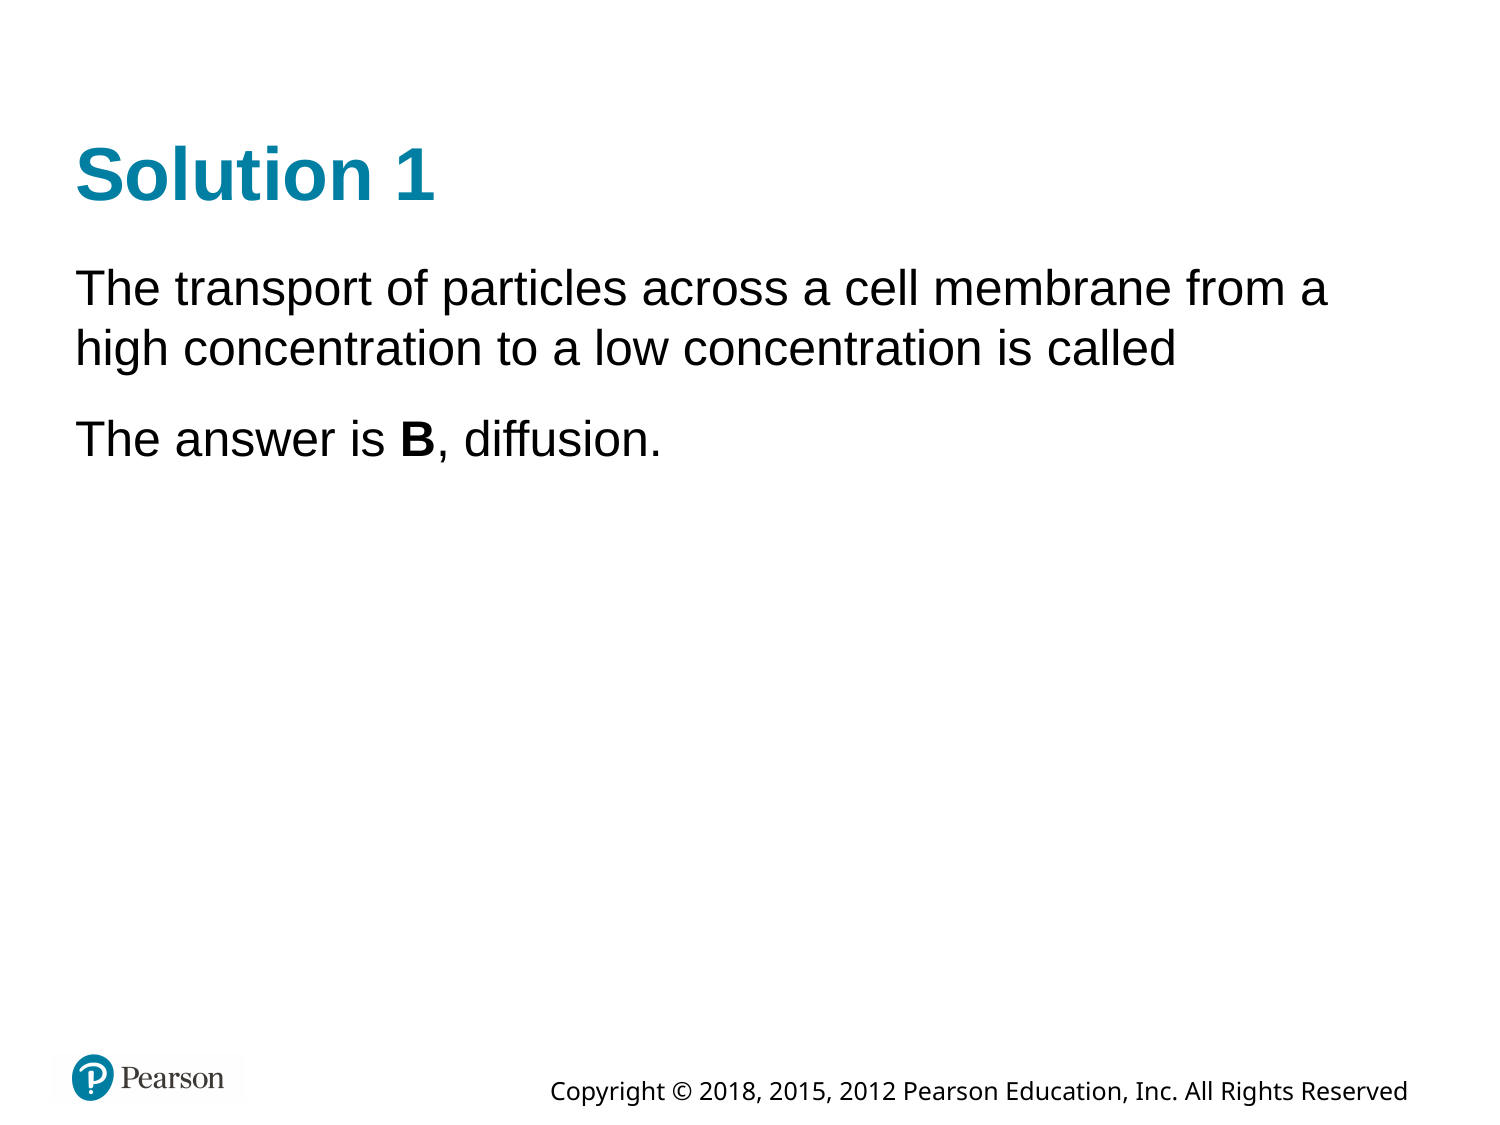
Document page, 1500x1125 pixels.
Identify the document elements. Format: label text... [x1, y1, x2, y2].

list The transport of particles across a cell membrane from a high concentration to a low concentration is called The answer is B, diffusion. [75, 255, 1425, 989]
title Solution 1 [75, 35, 1425, 216]
picture [51, 1053, 245, 1102]
